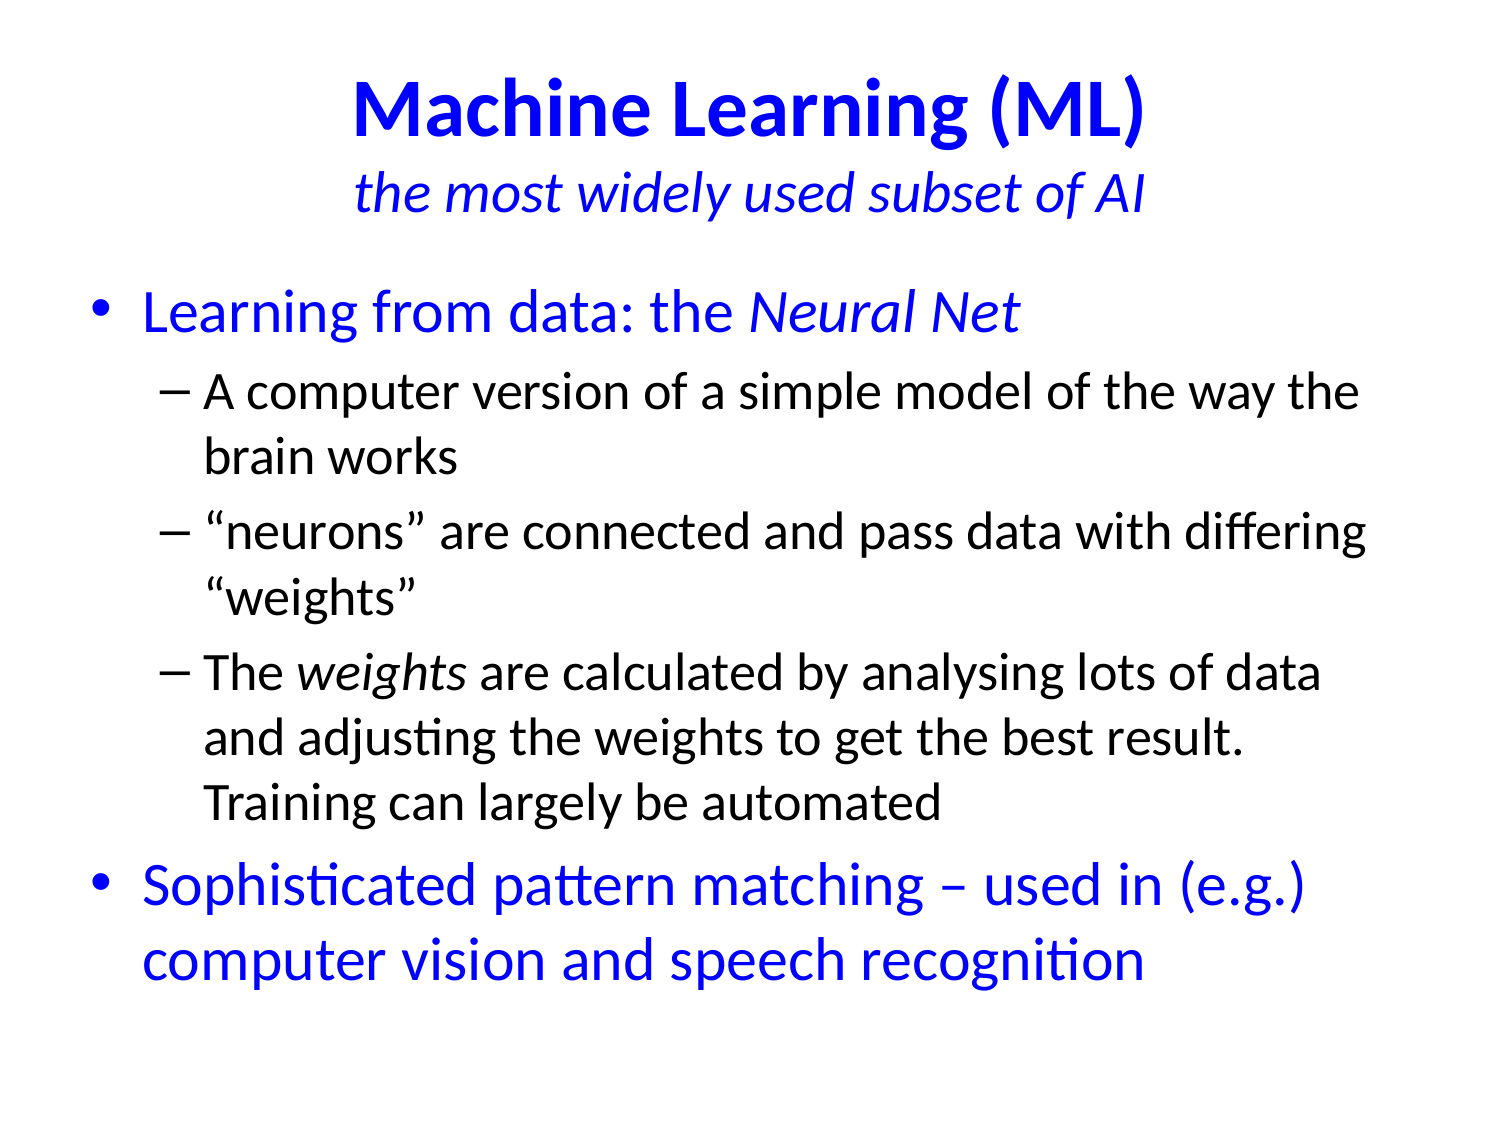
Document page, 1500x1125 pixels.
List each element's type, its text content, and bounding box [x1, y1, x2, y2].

title Machine Learning (ML) the most widely used subset of AI [75, 45, 1425, 233]
list Learning from data: the Neural Net A computer version of a simple model of the way the brain works “neurons” are connected and pass data with differing “weights” The weights are calculated by analysing lots of data and adjusting the weights to get the best result. Training can largely be automated Sophisticated pattern matching – used in (e.g.) computer vision and speech recognition [75, 262, 1425, 1005]
